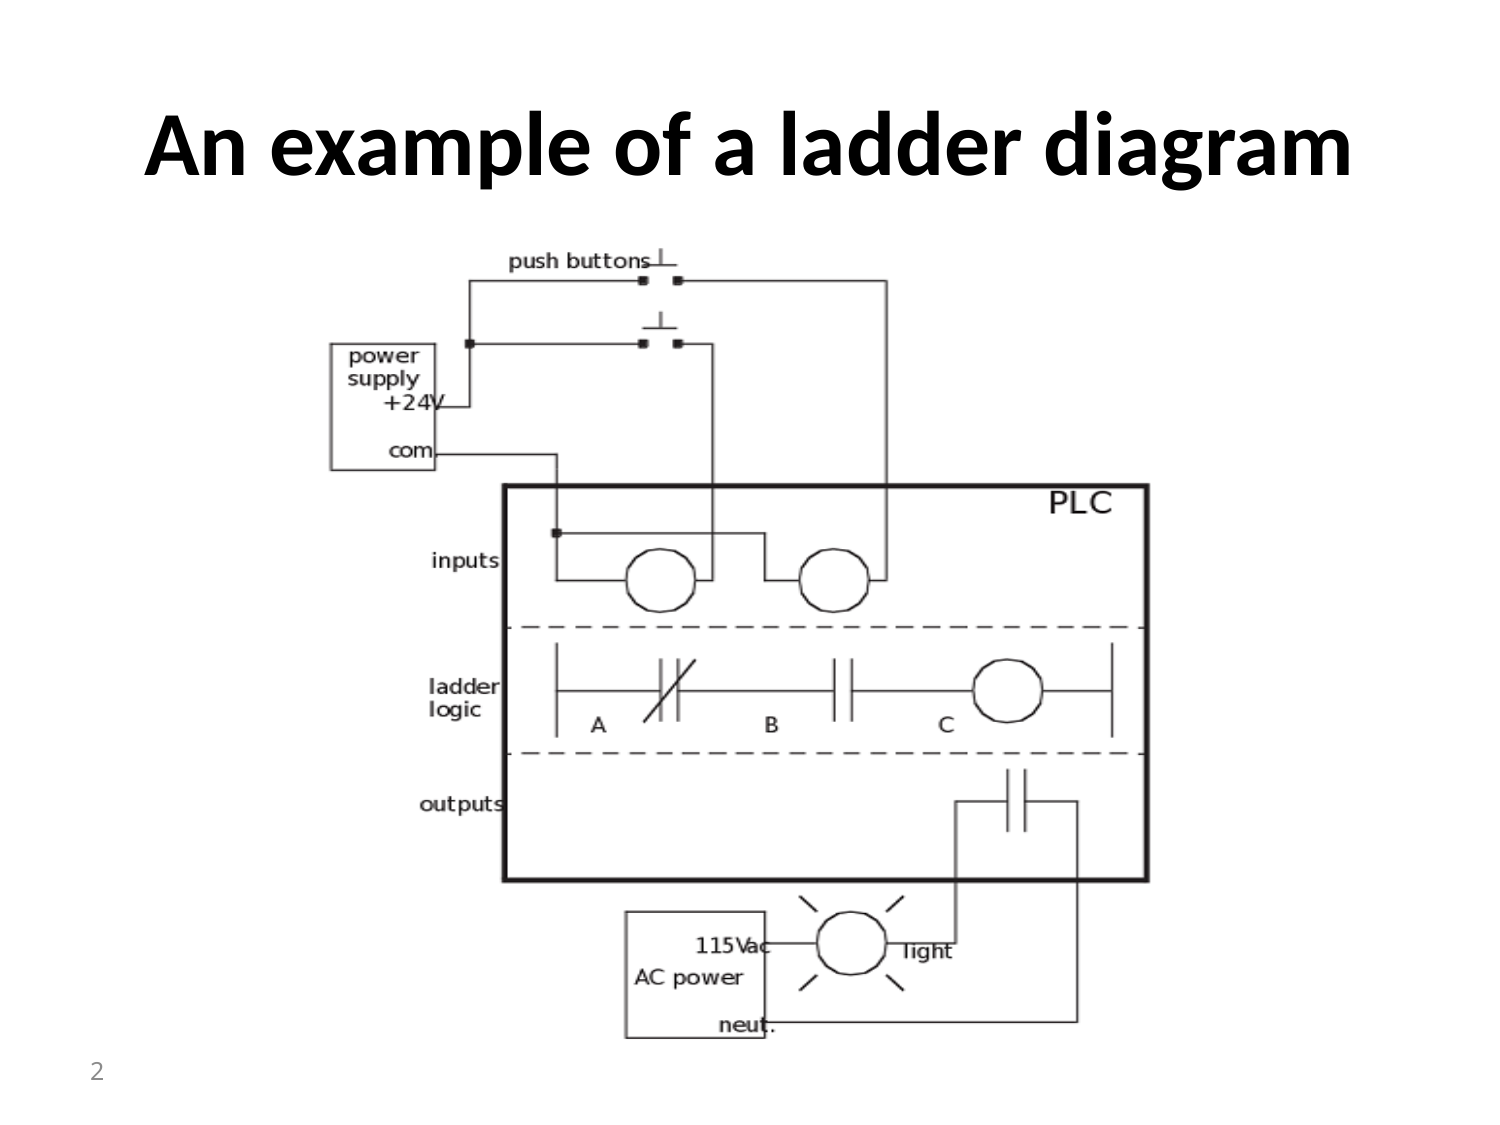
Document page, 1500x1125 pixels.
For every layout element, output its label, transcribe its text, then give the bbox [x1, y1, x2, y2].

picture [312, 243, 1164, 1047]
slide_number 2 [75, 1042, 425, 1103]
title An example of a ladder diagram [75, 45, 1425, 233]
